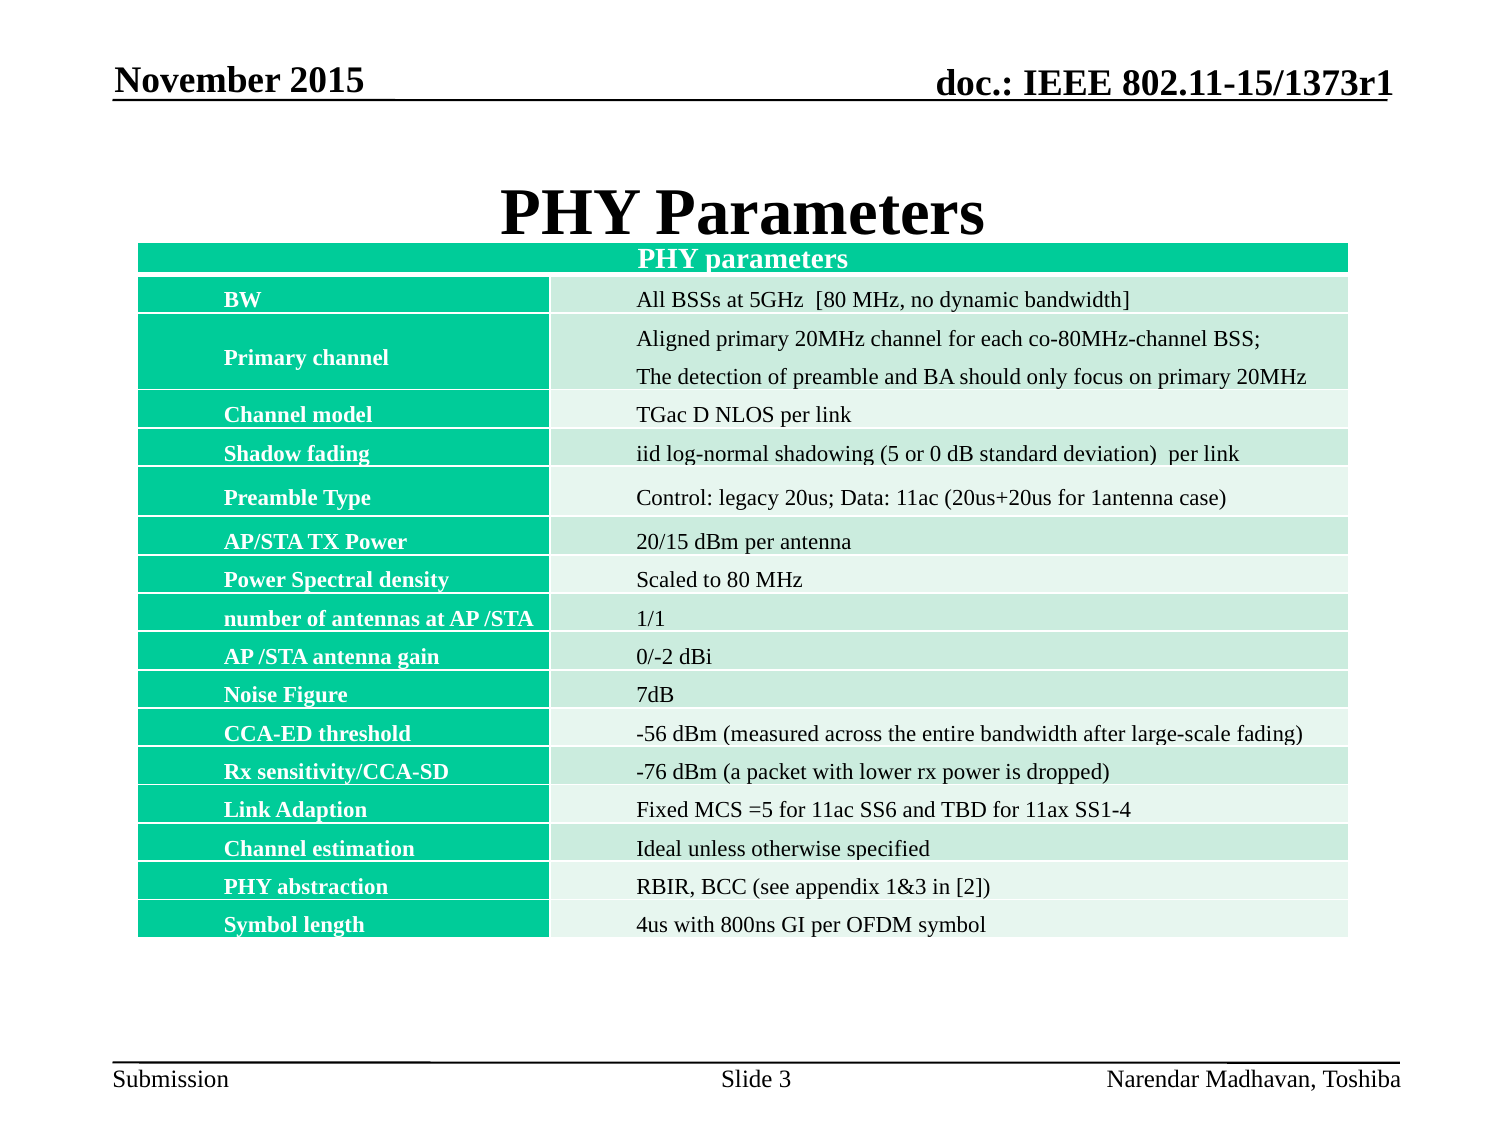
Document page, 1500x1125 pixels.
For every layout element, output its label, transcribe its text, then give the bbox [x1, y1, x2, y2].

table_cell iid log-normal shadowing (5 or 0 dB standard deviation) per link [551, 429, 1348, 465]
table_header PHY parameters [138, 243, 1348, 272]
table_cell -56 dBm (measured across the entire bandwidth after large-scale fading) [551, 709, 1348, 745]
footer Narendar Madhavan, Toshiba [878, 1061, 1402, 1093]
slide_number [114, 54, 389, 101]
table_cell -76 dBm (a packet with lower rx power is dropped) [551, 747, 1348, 784]
table_cell AP /STA antenna gain [138, 632, 549, 669]
table_cell Channel estimation [138, 824, 549, 860]
table_cell Channel model [138, 390, 549, 427]
table_cell TGac D NLOS per link [551, 390, 1348, 427]
table_cell Link Adaption [138, 785, 549, 822]
table_cell PHY abstraction [138, 862, 549, 899]
table_cell 4us with 800ns GI per OFDM symbol [551, 900, 1348, 937]
table_cell Preamble Type [138, 467, 549, 515]
table_cell Power Spectral density [138, 556, 549, 592]
table_cell Control: legacy 20us; Data: 11ac (20us+20us for 1antenna case) [551, 467, 1348, 515]
table_cell BW [138, 277, 549, 312]
table_cell All BSSs at 5GHz [80 MHz, no dynamic bandwidth] [551, 277, 1348, 312]
table_cell Symbol length [138, 900, 549, 937]
table_cell AP/STA TX Power [138, 517, 549, 554]
table_cell CCA-ED threshold [138, 709, 549, 745]
table_cell Scaled to 80 MHz [551, 556, 1348, 592]
table_cell Primary channel [138, 314, 549, 389]
table_cell 20/15 dBm per antenna [551, 517, 1348, 554]
table_cell Rx sensitivity/CCA-SD [138, 747, 549, 784]
slide_number Slide 3 [712, 1061, 800, 1123]
table_cell number of antennas at AP /STA [138, 594, 549, 630]
table_cell 0/-2 dBi [551, 632, 1348, 669]
table_cell Fixed MCS =5 for 11ac SS6 and TBD for 11ax SS1-4 [551, 785, 1348, 822]
table_cell Shadow fading [138, 429, 549, 465]
table_cell 1/1 [551, 594, 1348, 630]
title PHY Parameters [105, 120, 1382, 296]
table_cell 7dB [551, 671, 1348, 707]
table_cell RBIR, BCC (see appendix 1&3 in [2]) [551, 862, 1348, 899]
table_cell Ideal unless otherwise specified [551, 824, 1348, 860]
table_cell Noise Figure [138, 671, 549, 707]
table_cell Aligned primary 20MHz channel for each co-80MHz-channel BSS; The detection of preamble and BA should only focus on primary 20MHz [551, 314, 1348, 389]
